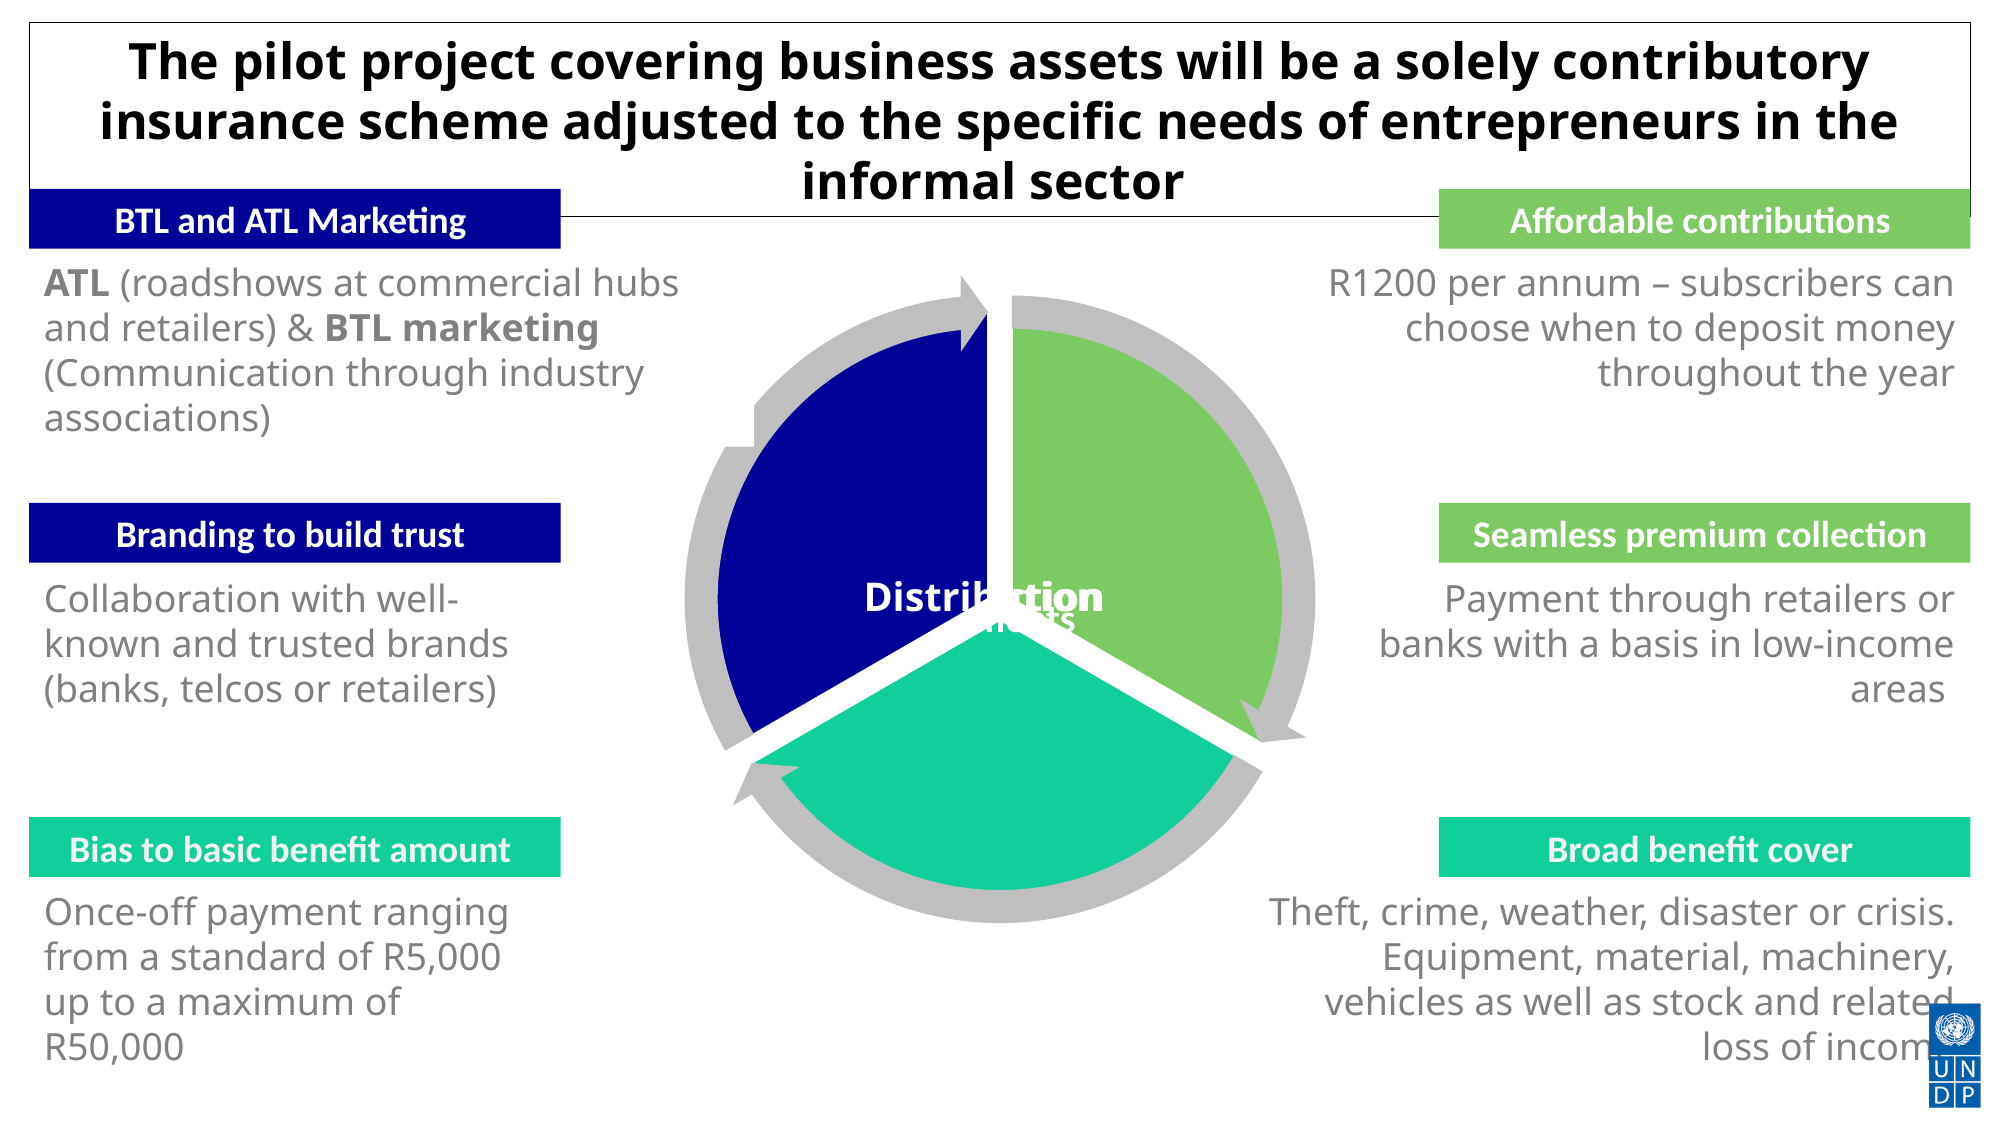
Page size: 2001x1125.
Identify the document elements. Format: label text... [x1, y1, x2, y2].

text_box Payment through retailers or banks with a basis in low-income areas [1863, 567, 1971, 718]
text_box The pilot project covering business assets will be a solely contributory insurance scheme adjusted to the specific needs of entrepreneurs in the informal sector [29, 22, 1971, 217]
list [137, 264, 1863, 955]
text_box R1200 per annum – subscribers can choose when to deposit money throughout the year [1295, 251, 1971, 402]
text_box Collaboration with well-known and trusted brands (banks, telcos or retailers) [29, 567, 137, 718]
text_box Broad benefit cover [1863, 817, 1971, 877]
text_box ATL (roadshows at commercial hubs and retailers) & BTL marketing (Communication through industry associations) [29, 251, 755, 447]
picture [1879, 996, 2001, 1116]
text_box Once-off payment ranging from a standard of R5,000 up to a maximum of R50,000 [29, 880, 561, 1075]
text_box Affordable contributions [1438, 188, 1971, 249]
text_box BTL and ATL Marketing [29, 188, 561, 249]
text_box Branding to build trust [29, 502, 137, 563]
text_box Theft, crime, weather, disaster or crisis. Equipment, material, machinery, vehicles as well as stock and related loss of income [1233, 880, 1971, 1075]
text_box Seamless premium collection [1863, 502, 1971, 563]
text_box Bias to basic benefit amount [29, 817, 137, 877]
